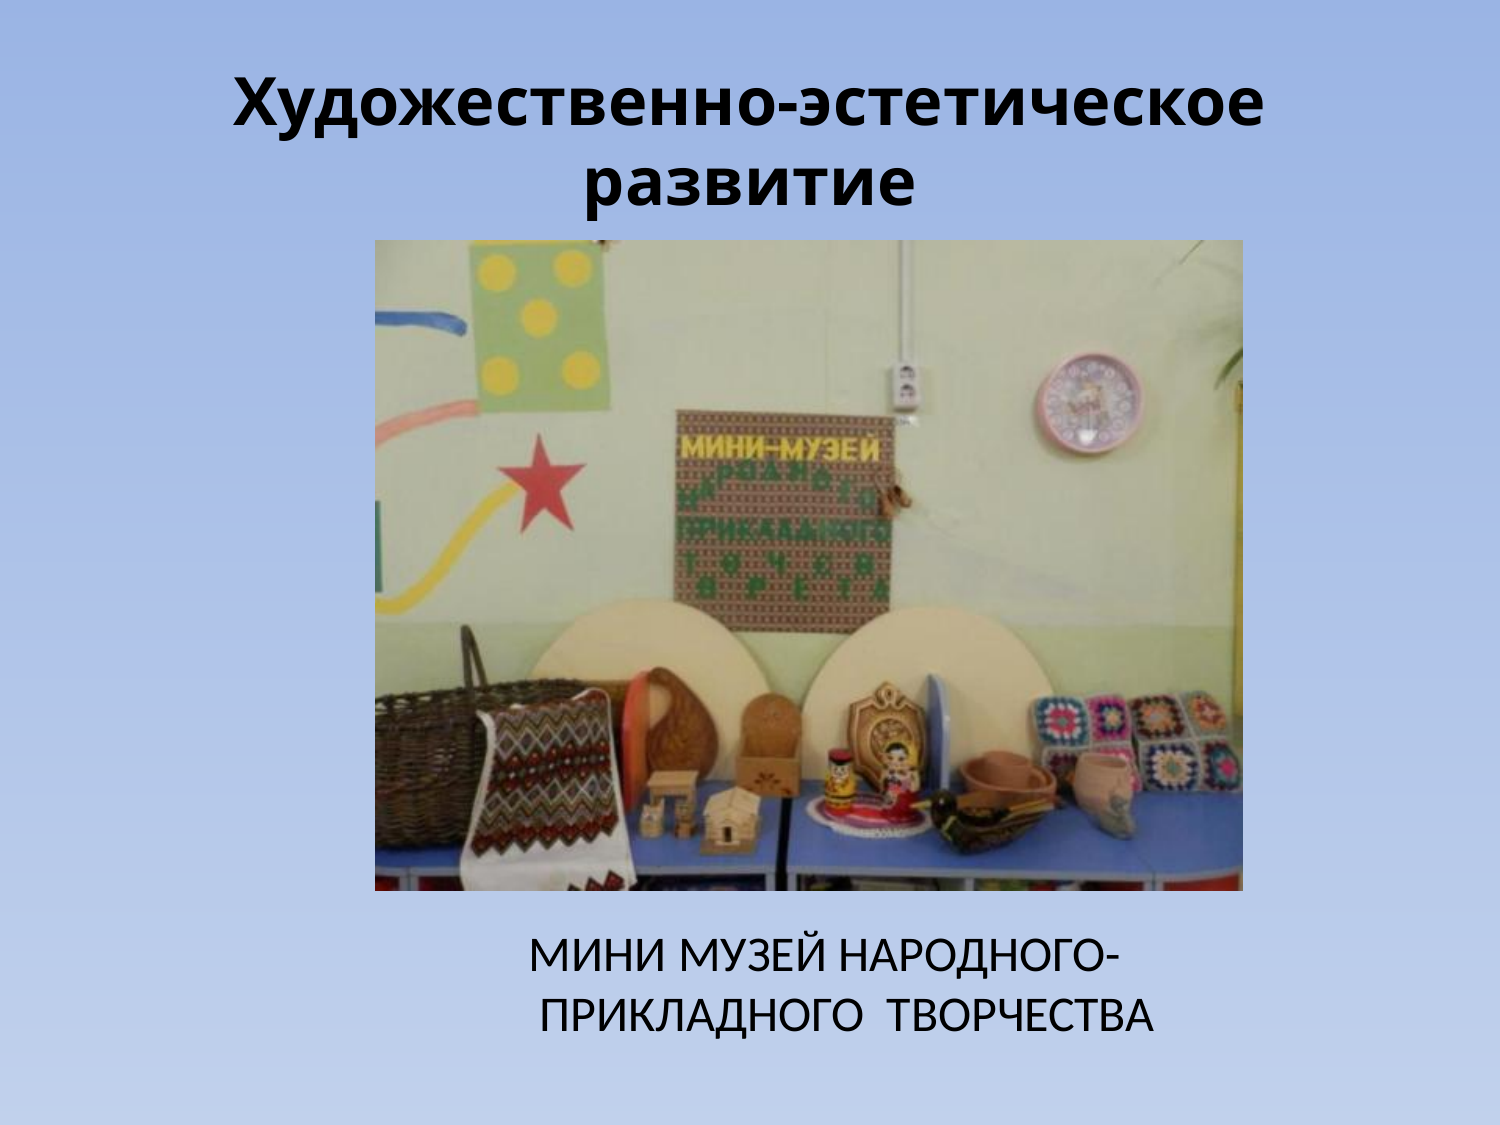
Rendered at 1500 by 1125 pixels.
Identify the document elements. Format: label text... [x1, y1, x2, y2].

list МИНИ МУЗЕЙ НАРОДНОГО-ПРИКЛАДНОГО ТВОРЧЕСТВА [421, 914, 1229, 1047]
title Художественно-эстетическое развитие [75, 45, 1425, 233]
picture [374, 239, 1243, 891]
